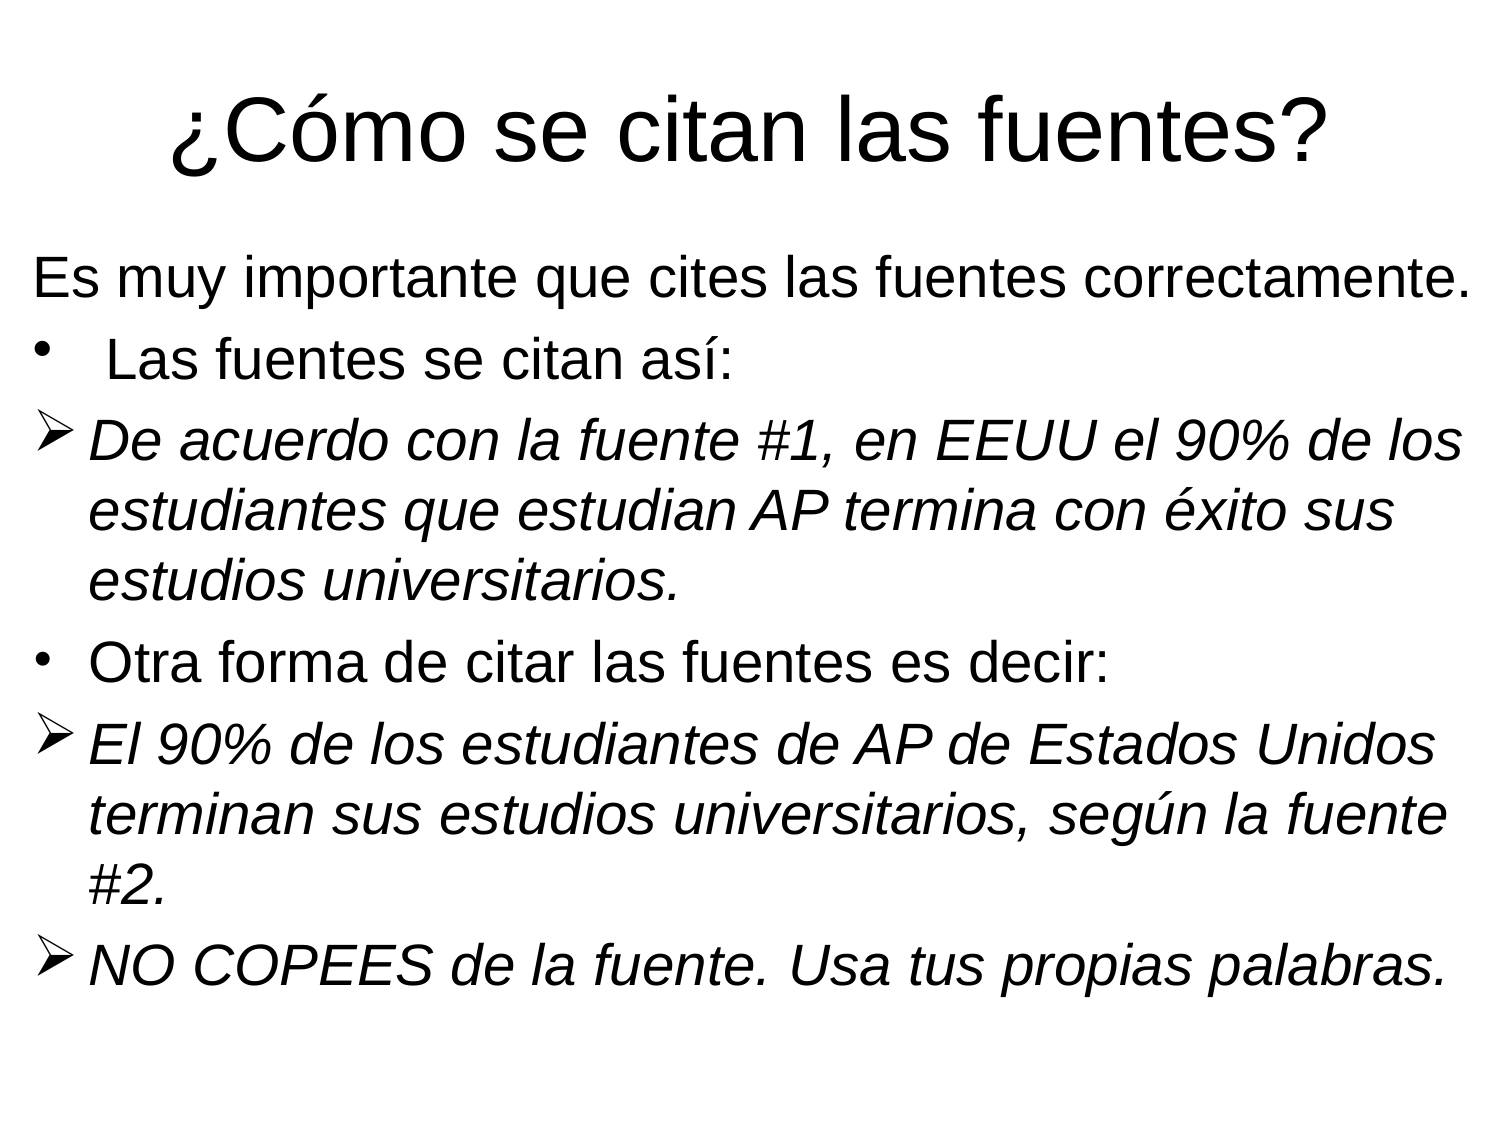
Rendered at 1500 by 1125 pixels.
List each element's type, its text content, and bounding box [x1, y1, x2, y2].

list Es muy importante que cites las fuentes correctamente. Las fuentes se citan así: De acuerdo con la fuente #1, en EEUU el 90% de los estudiantes que estudian AP termina con éxito sus estudios universitarios. Otra forma de citar las fuentes es decir: El 90% de los estudiantes de AP de Estados Unidos terminan sus estudios universitarios, según la fuente #2. NO COPEES de la fuente. Usa tus propias palabras. [17, 231, 1500, 1048]
title ¿Cómo se citan las fuentes? [111, 30, 1388, 219]
